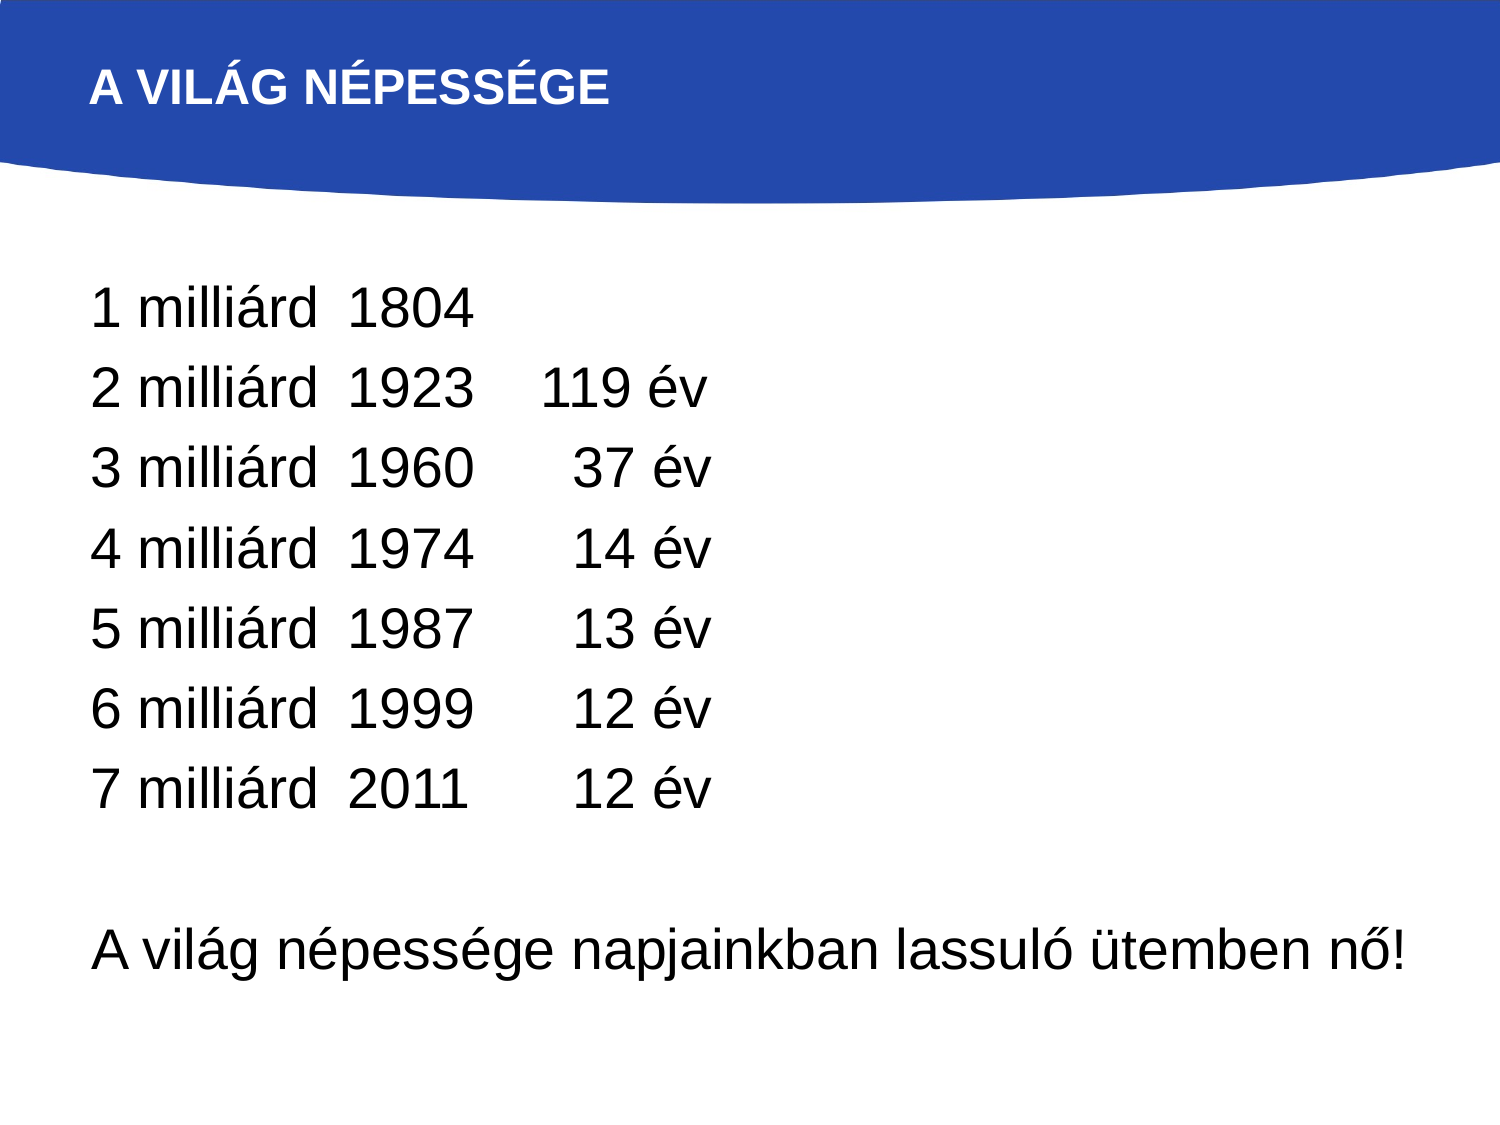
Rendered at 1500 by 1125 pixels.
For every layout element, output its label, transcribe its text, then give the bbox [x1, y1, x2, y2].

list 1 milliárd 1804 2 milliárd 1923 119 év 3 milliárd 1960 37 év 4 milliárd 1974 14 év 5 milliárd 1987 13 év 6 milliárd 1999 12 év 7 milliárd 2011 12 év A világ népessége napjainkban lassuló ütemben nő! [75, 262, 1425, 1005]
title A világ népessége [73, 7, 1425, 161]
picture [0, 0, 1500, 1125]
